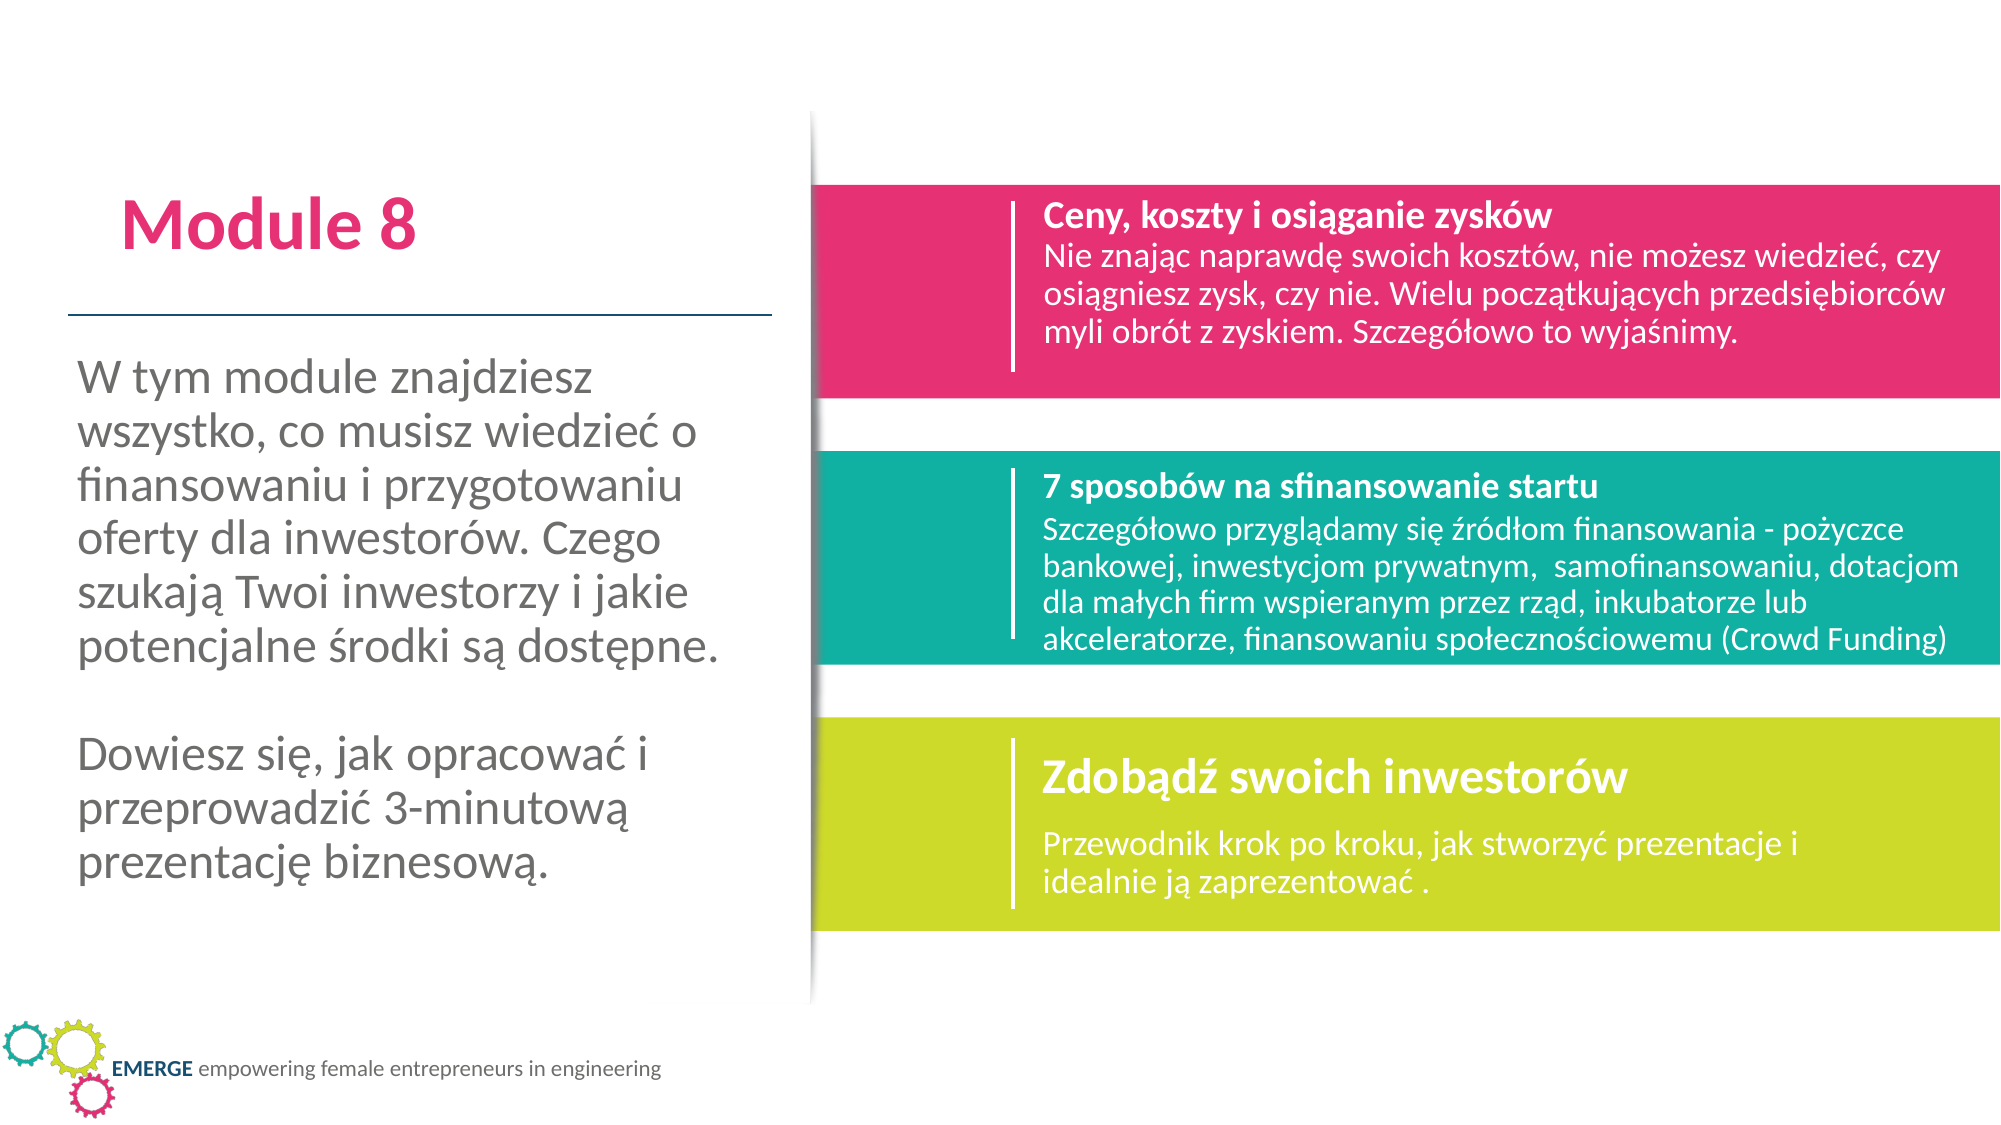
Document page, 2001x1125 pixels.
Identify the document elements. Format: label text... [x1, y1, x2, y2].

picture [648, 111, 842, 1005]
list Zdobądź swoich inwestorów Przewodnik krok po kroku, jak stworzyć prezentacje i idealnie ją zaprezentować . [1027, 719, 1906, 932]
picture [0, 992, 134, 1125]
list Module 8 [105, 177, 733, 292]
list Ceny, koszty i osiąganie zysków Nie znając naprawdę swoich kosztów, nie możesz wiedzieć, czy osiągniesz zysk, czy nie. Wielu początkujących przedsiębiorców myli obrót z zyskiem. Szczegółowo to wyjaśnimy. [1028, 186, 2000, 450]
list 7 sposobów na sfinansowanie startu Szczegółowo przyglądamy się źródłom finansowania - pożyczce bankowej, inwestycjom prywatnym, samofinansowaniu, dotacjom dla małych firm wspieranym przez rząd, inkubatorze lub akceleratorze, finansowaniu społecznościowemu (Crowd Funding) [1027, 449, 1978, 675]
list W tym module znajdziesz wszystko, co musisz wiedzieć o finansowaniu i przygotowaniu oferty dla inwestorów. Czego szukają Twoi inwestorzy i jakie potencjalne środki są dostępne. Dowiesz się, jak opracować i przeprowadzić 3-minutową prezentację biznesową. [62, 342, 766, 940]
